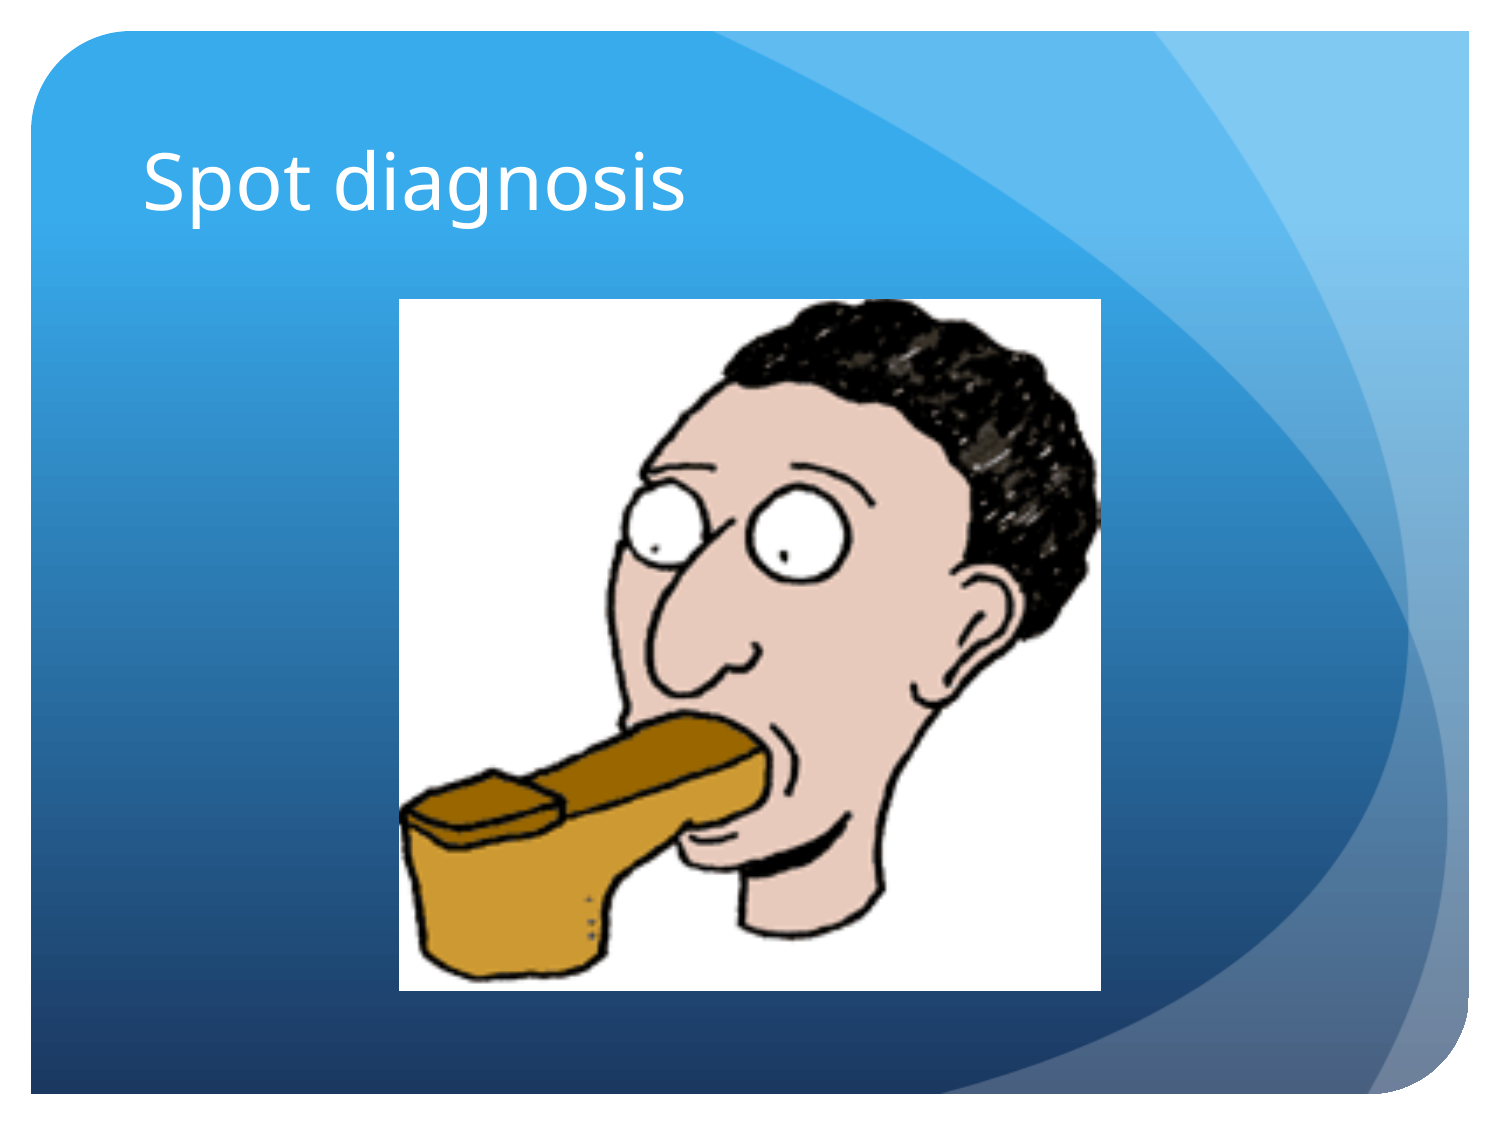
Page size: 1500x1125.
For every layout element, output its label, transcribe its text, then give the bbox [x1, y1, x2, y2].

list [127, 299, 1373, 991]
picture [24, 30, 1473, 1094]
title Spot diagnosis [127, 62, 1372, 234]
